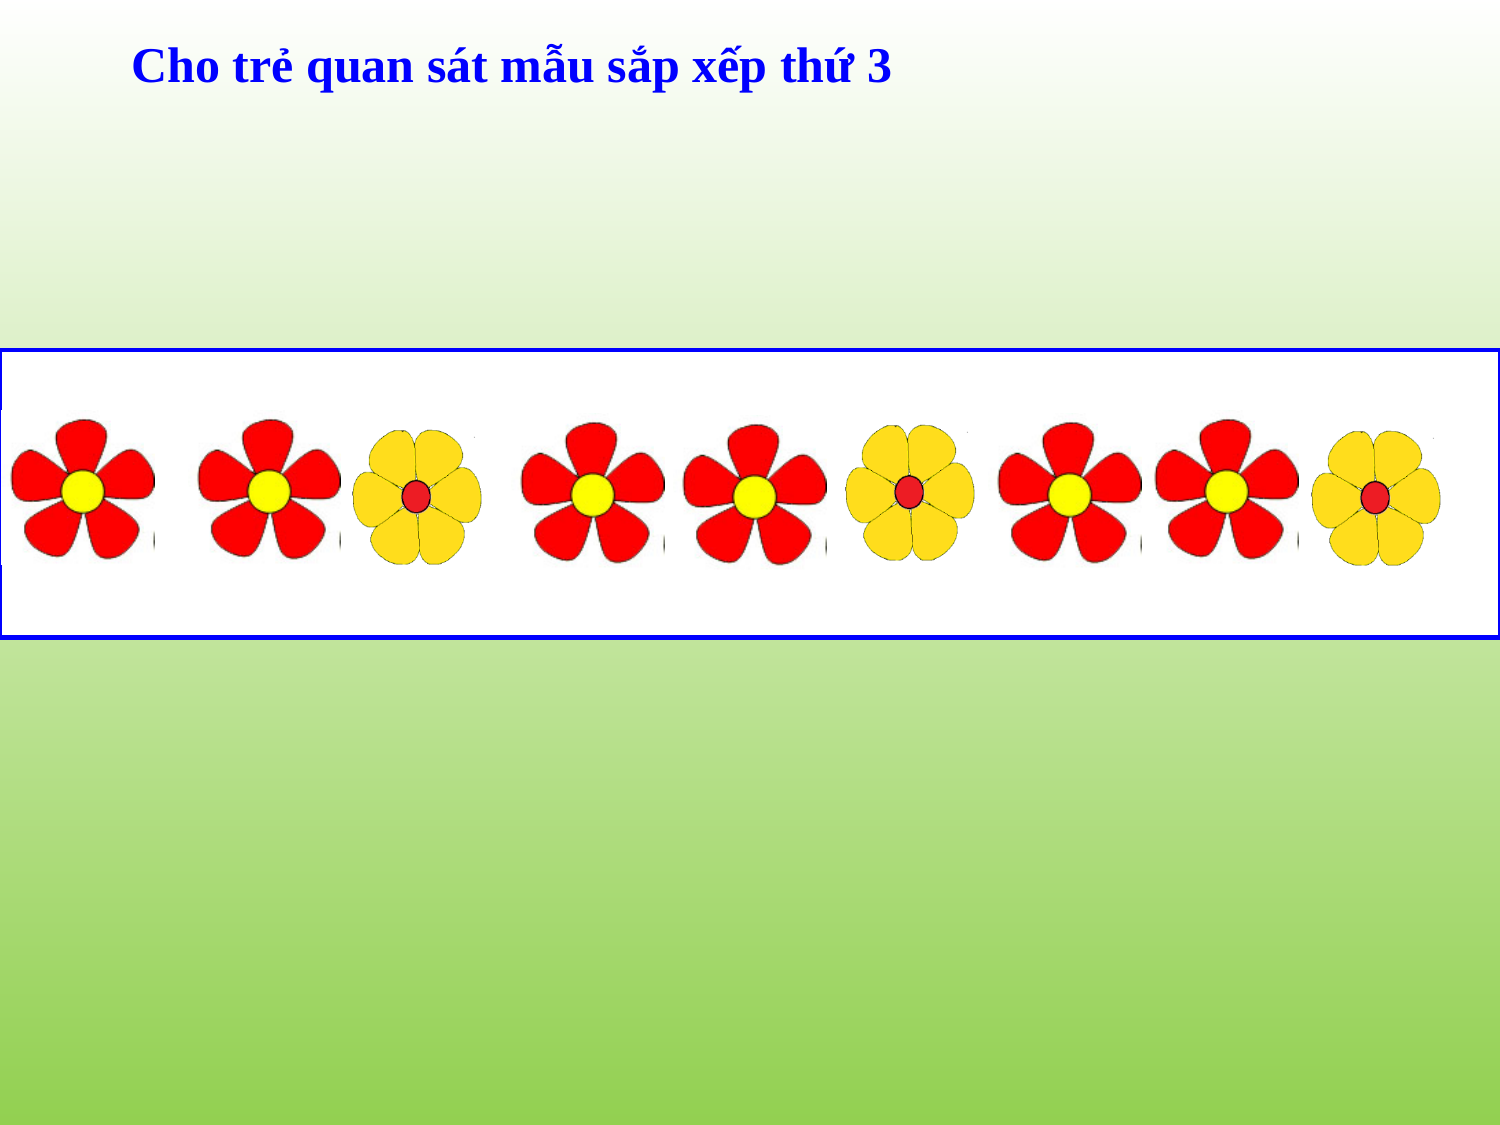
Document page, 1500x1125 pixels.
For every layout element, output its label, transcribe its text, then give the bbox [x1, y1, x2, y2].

picture [673, 415, 827, 571]
text_box Cho trẻ quan sát mẫu sắp xếp thứ 3 [116, 24, 908, 100]
picture [1, 410, 155, 565]
text_box [0, 349, 1500, 638]
picture [1145, 409, 1456, 575]
picture [833, 413, 1142, 569]
picture [187, 410, 497, 573]
picture [511, 413, 666, 569]
